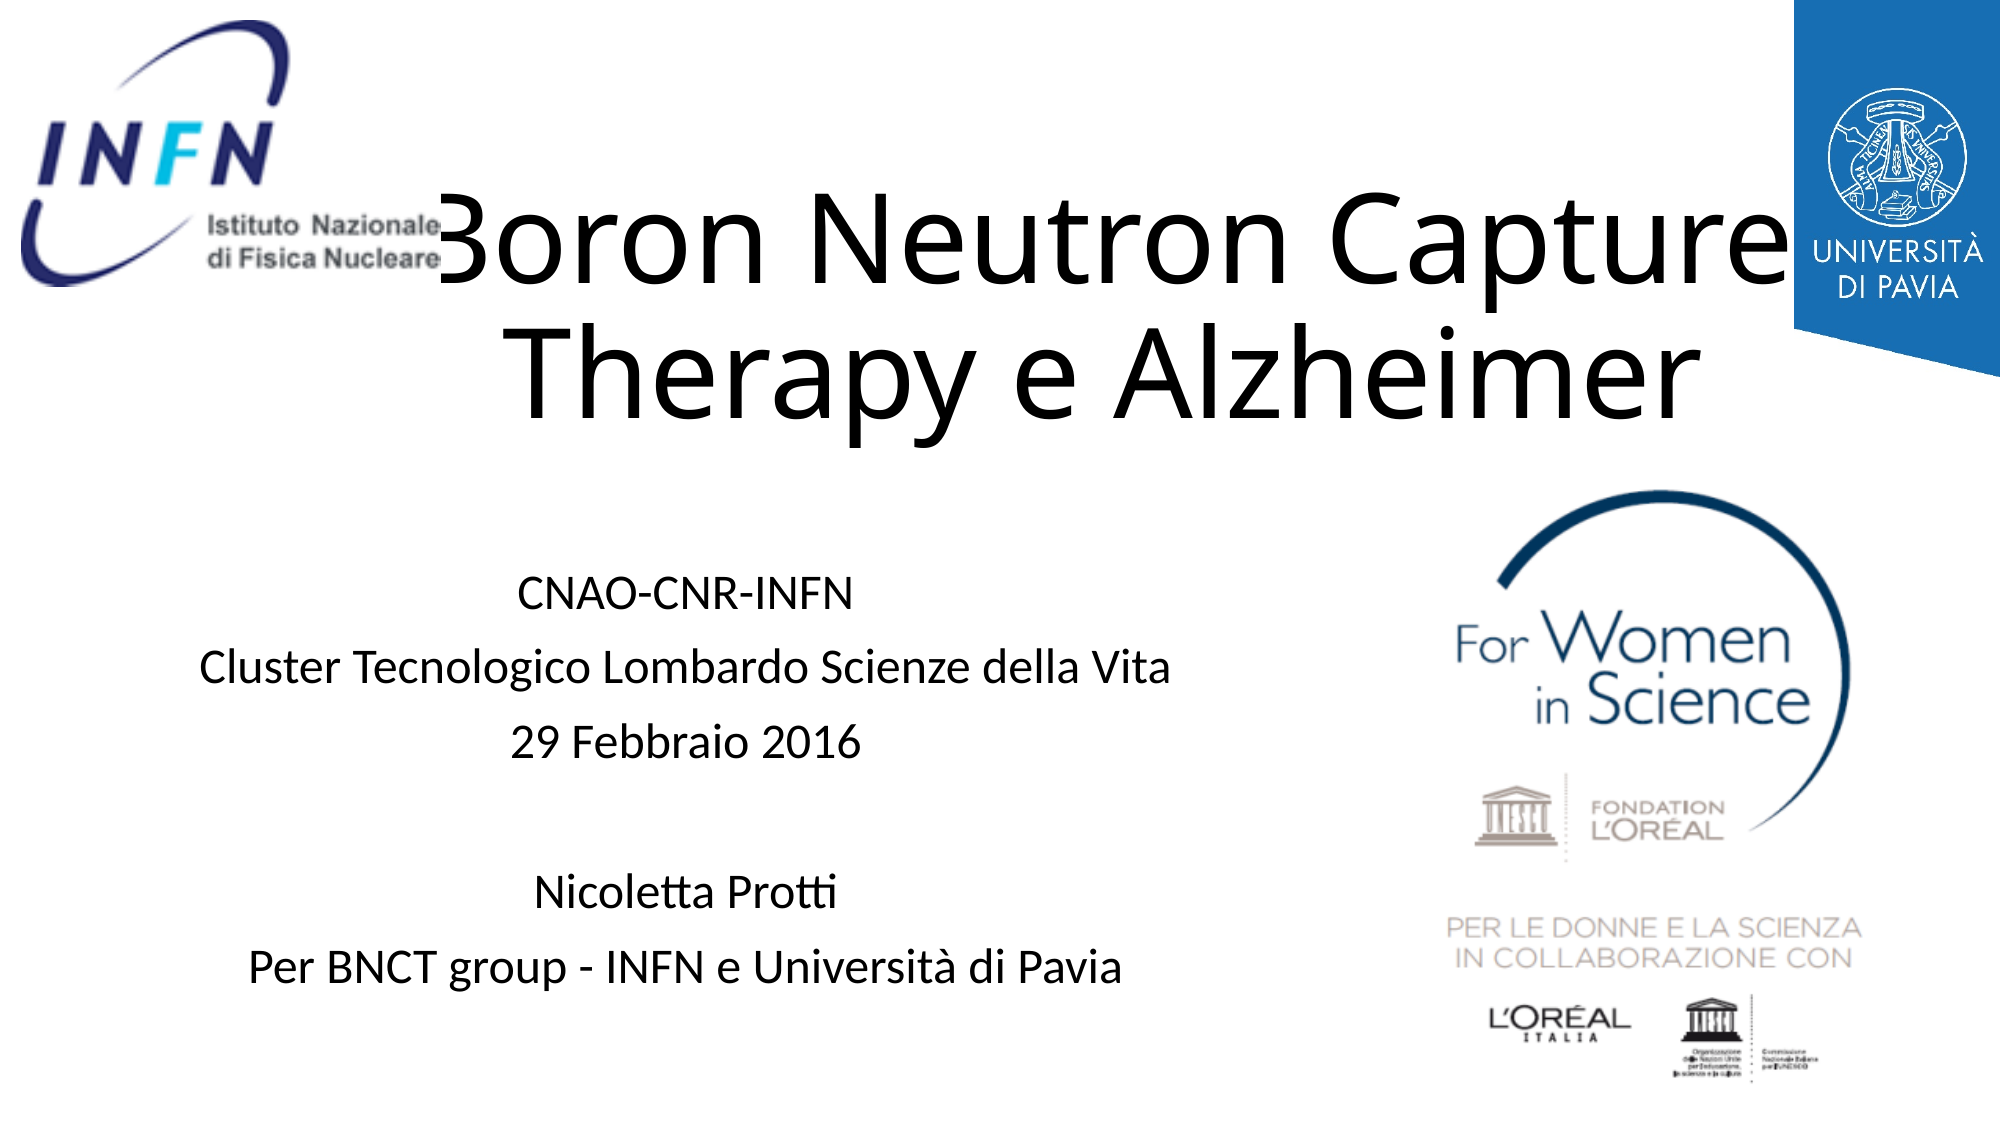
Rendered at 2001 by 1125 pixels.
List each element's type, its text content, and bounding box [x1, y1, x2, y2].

picture [1794, 0, 2000, 377]
subtitle CNAO-CNR-INFN Cluster Tecnologico Lombardo Scienze della Vita 29 Febbraio 2016 Nicoletta Protti Per BNCT group - INFN e Università di Pavia [155, 558, 1217, 1014]
title Boron Neutron Capture Therapy e Alzheimer [353, 61, 1854, 454]
picture [1423, 467, 1898, 1106]
picture [21, 20, 441, 287]
